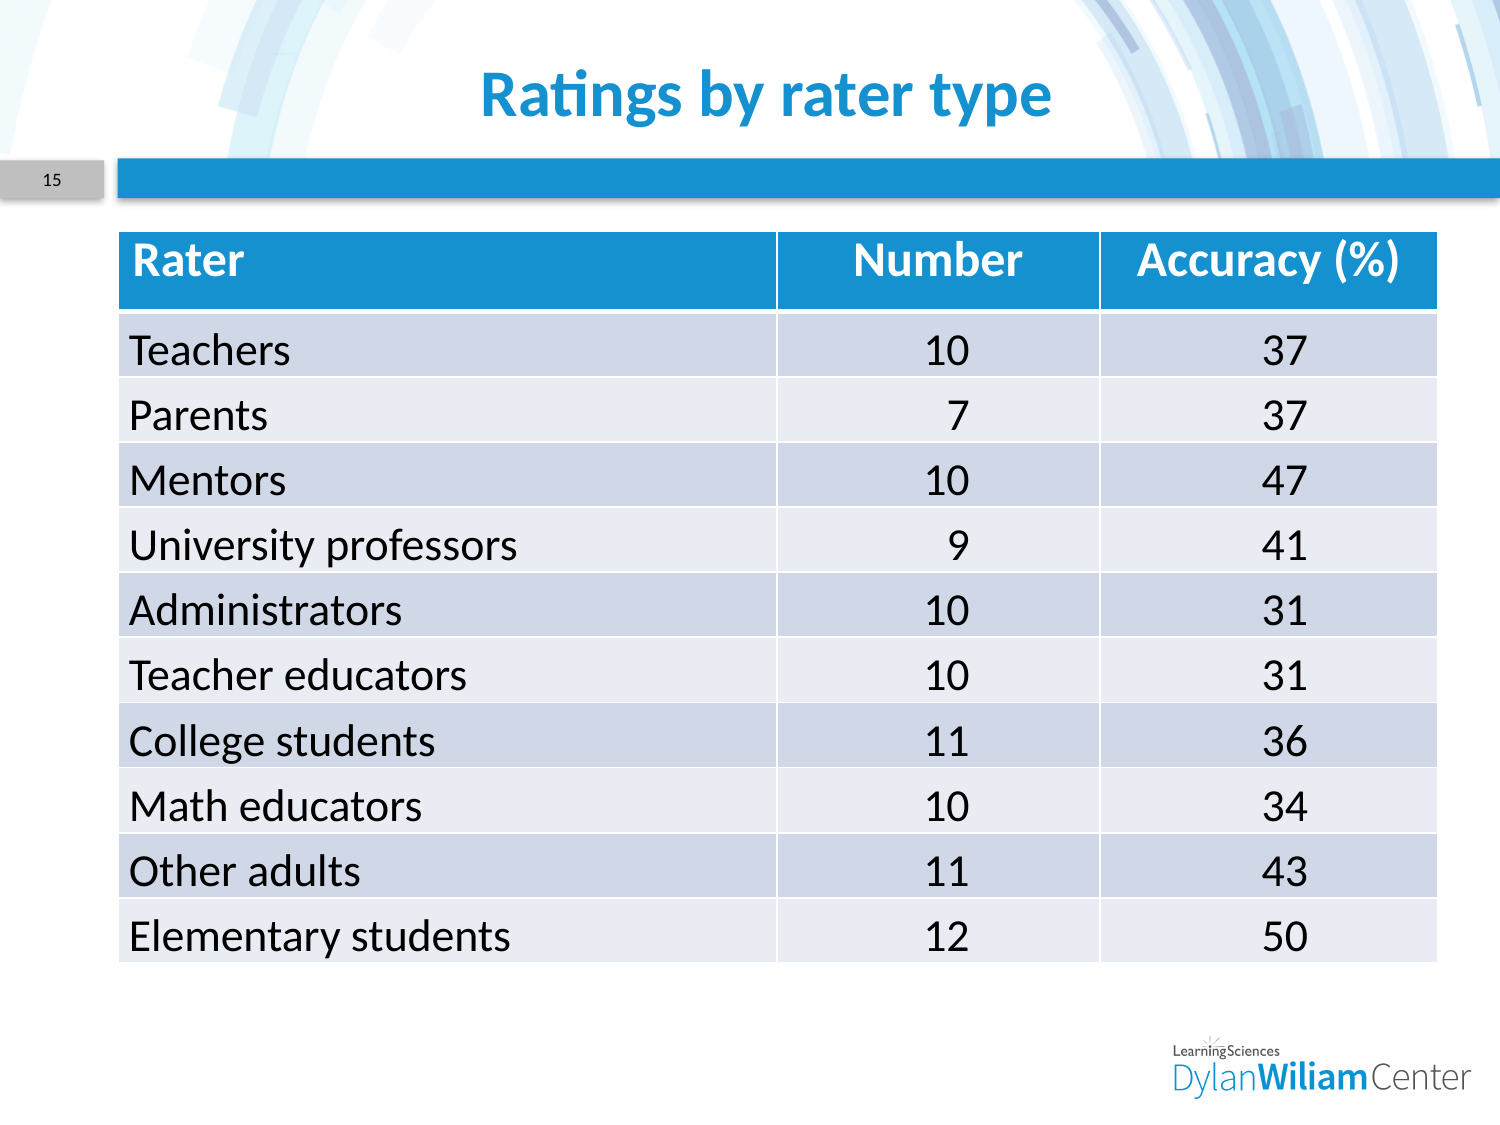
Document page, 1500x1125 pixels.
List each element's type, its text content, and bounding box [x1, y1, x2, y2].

table_cell University professors [119, 508, 776, 571]
table_cell 37 [1101, 314, 1437, 376]
table_cell Teachers [119, 314, 776, 376]
table_cell 36 [1101, 703, 1437, 767]
table_cell 31 [1101, 573, 1437, 636]
table_cell 7 [778, 378, 1099, 441]
table_cell 37 [1101, 378, 1437, 441]
table_cell 12 [778, 899, 1099, 962]
table_cell Math educators [119, 768, 776, 832]
table_cell 11 [778, 703, 1099, 767]
table_cell 50 [1101, 899, 1437, 962]
table_cell 47 [1101, 443, 1437, 506]
table_cell 41 [1101, 508, 1437, 571]
table_cell 31 [1101, 638, 1437, 702]
table_cell Other adults [119, 834, 776, 897]
table_cell 34 [1101, 768, 1437, 832]
title Ratings by rater type [117, 38, 1418, 141]
table_cell College students [119, 703, 776, 767]
table_cell 43 [1101, 834, 1437, 897]
table_cell Elementary students [119, 899, 776, 962]
table_cell 9 [778, 508, 1099, 571]
table_header Accuracy (%) [1101, 232, 1437, 309]
table_cell Administrators [119, 573, 776, 636]
picture [1145, 1021, 1500, 1125]
table_cell 10 [778, 638, 1099, 702]
table_cell 10 [778, 768, 1099, 832]
table_cell Teacher educators [119, 638, 776, 702]
table_cell 10 [778, 443, 1099, 506]
table_cell 10 [778, 314, 1099, 376]
table_header Rater [119, 232, 776, 309]
table_cell 11 [778, 834, 1099, 897]
table_cell Parents [119, 378, 776, 441]
table_cell 10 [778, 573, 1099, 636]
slide_number 15 [0, 160, 105, 199]
table_header Number [778, 232, 1099, 309]
picture [0, 0, 1500, 159]
table_cell Mentors [119, 443, 776, 506]
